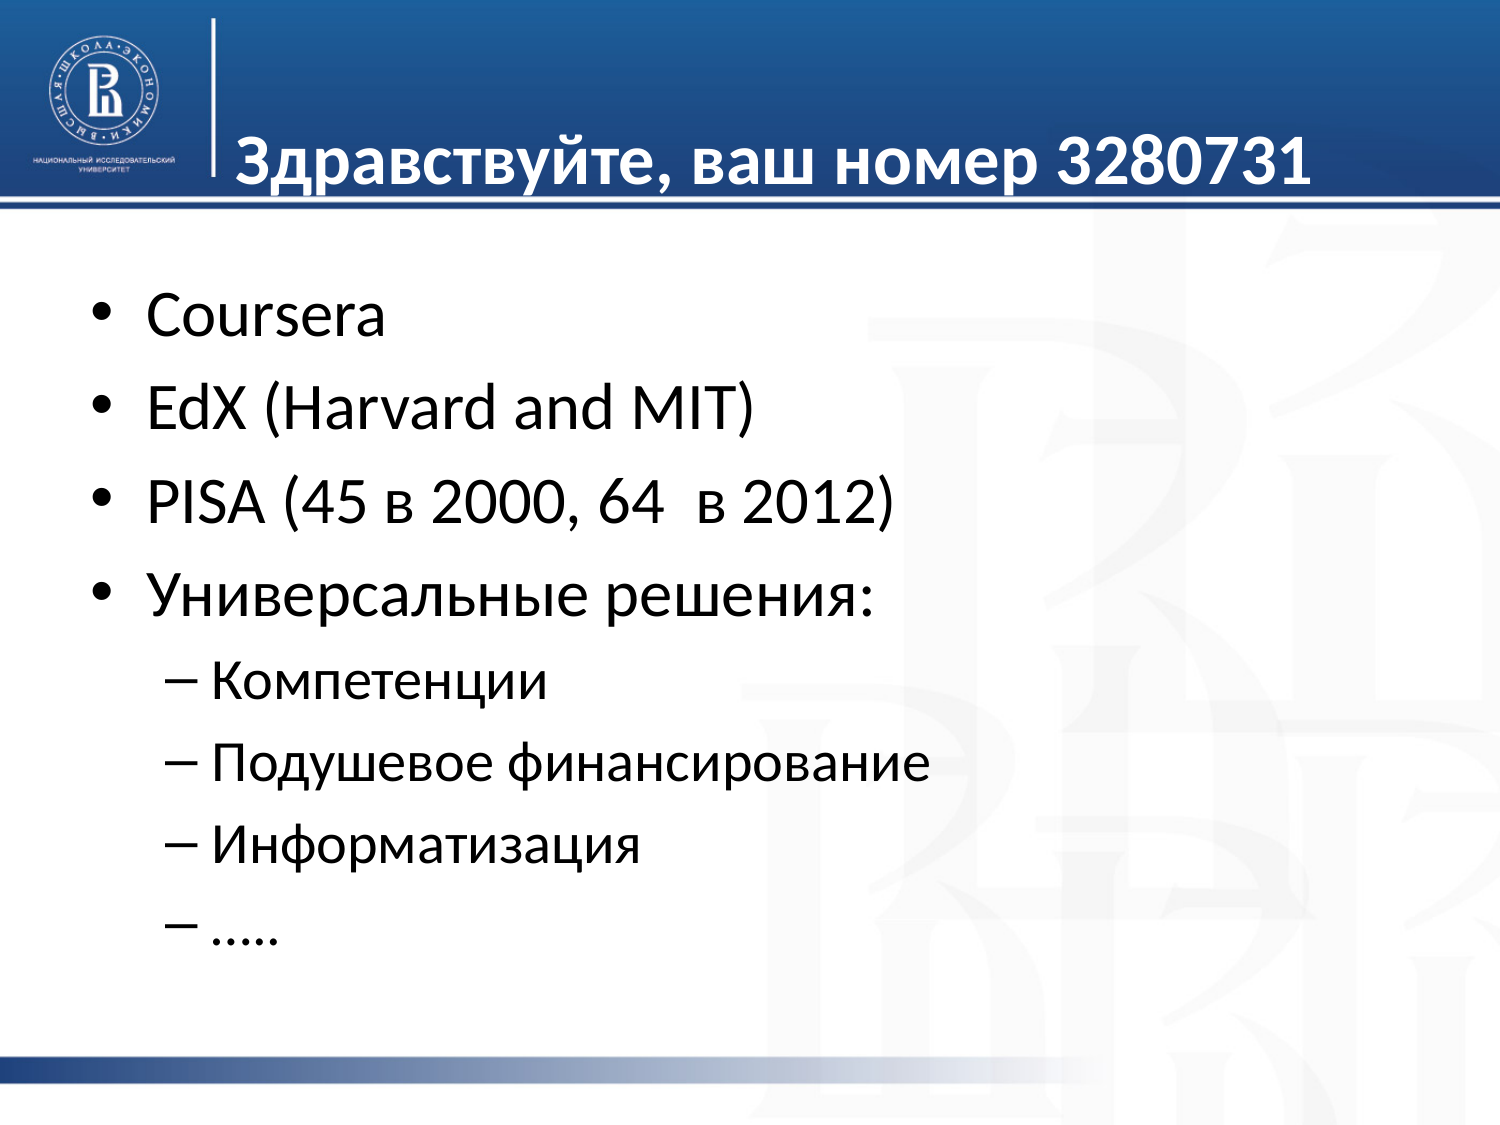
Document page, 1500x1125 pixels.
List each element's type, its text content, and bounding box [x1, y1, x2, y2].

title Здравствуйте, ваш номер 3280731 [123, 77, 1426, 233]
picture [0, 0, 1500, 1125]
list Coursera EdX (Harvard and MIT) PISA (45 в 2000, 64 в 2012) Универсальные решения: Компетенции Подушевое финансирование Информатизация ….. [74, 262, 1426, 1006]
